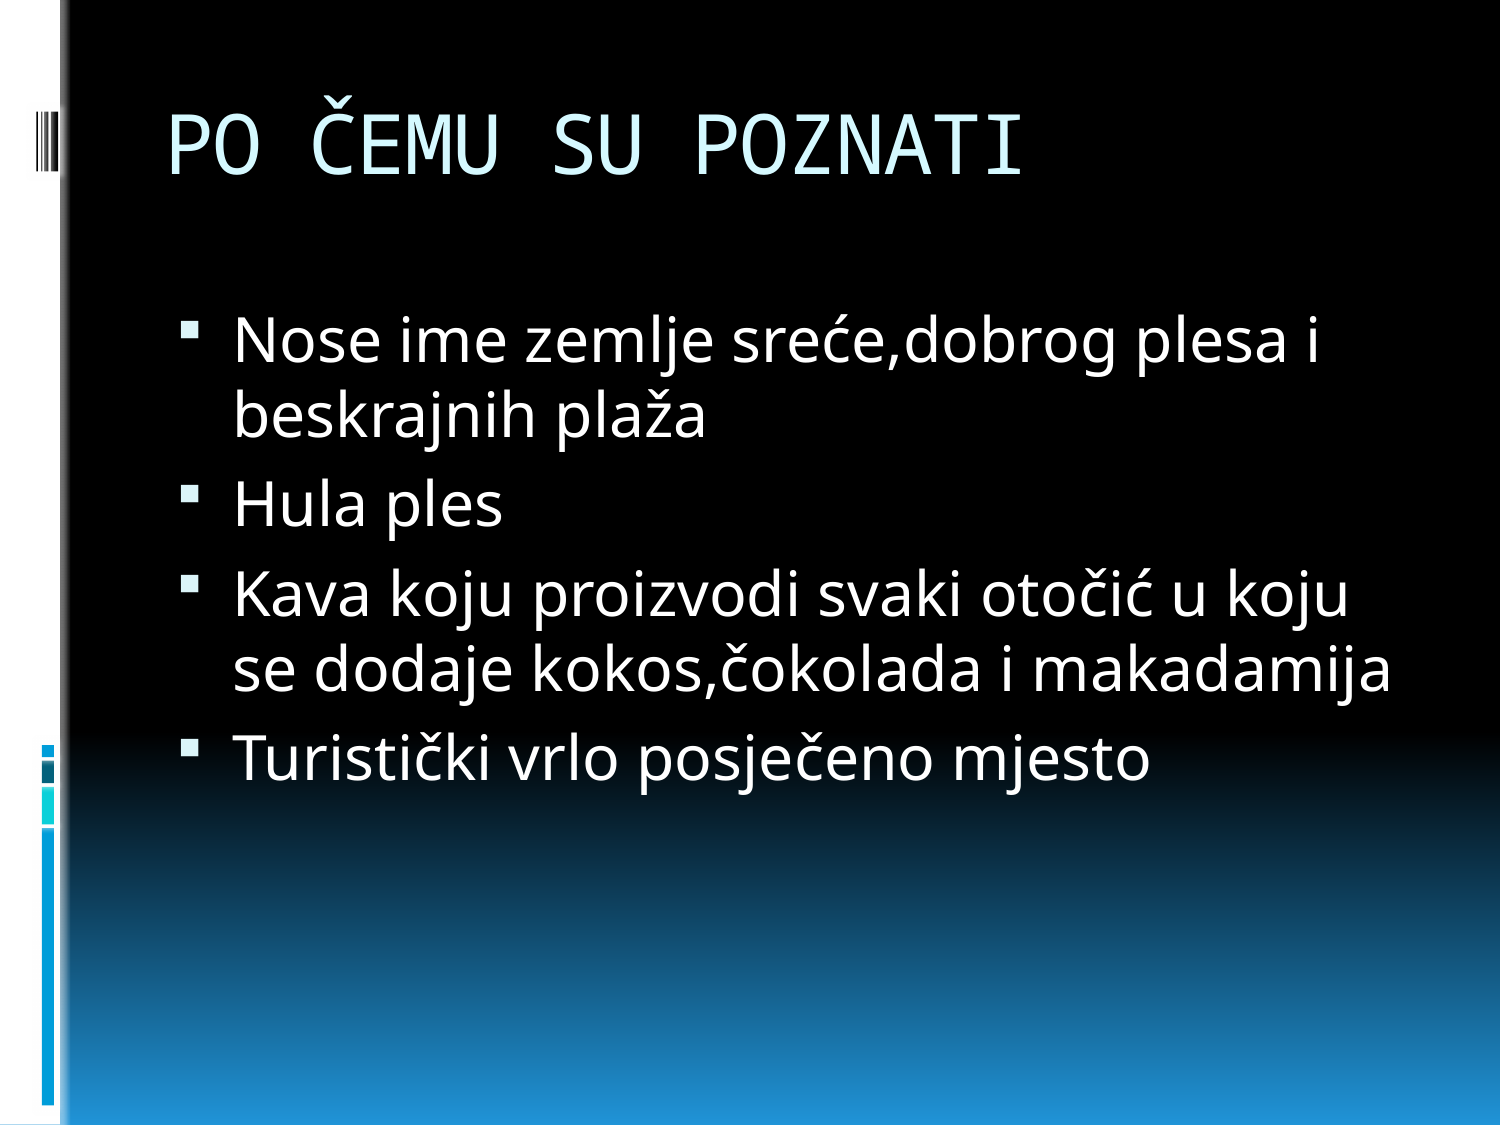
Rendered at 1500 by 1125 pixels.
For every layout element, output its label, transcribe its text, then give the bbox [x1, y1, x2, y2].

title PO ČEMU SU POZNATI [150, 83, 1425, 234]
list Nose ime zemlje sreće,dobrog plesa i beskrajnih plaža Hula ples Kava koju proizvodi svaki otočić u koju se dodaje kokos,čokolada i makadamija Turistički vrlo posječeno mjesto [150, 292, 1425, 1043]
